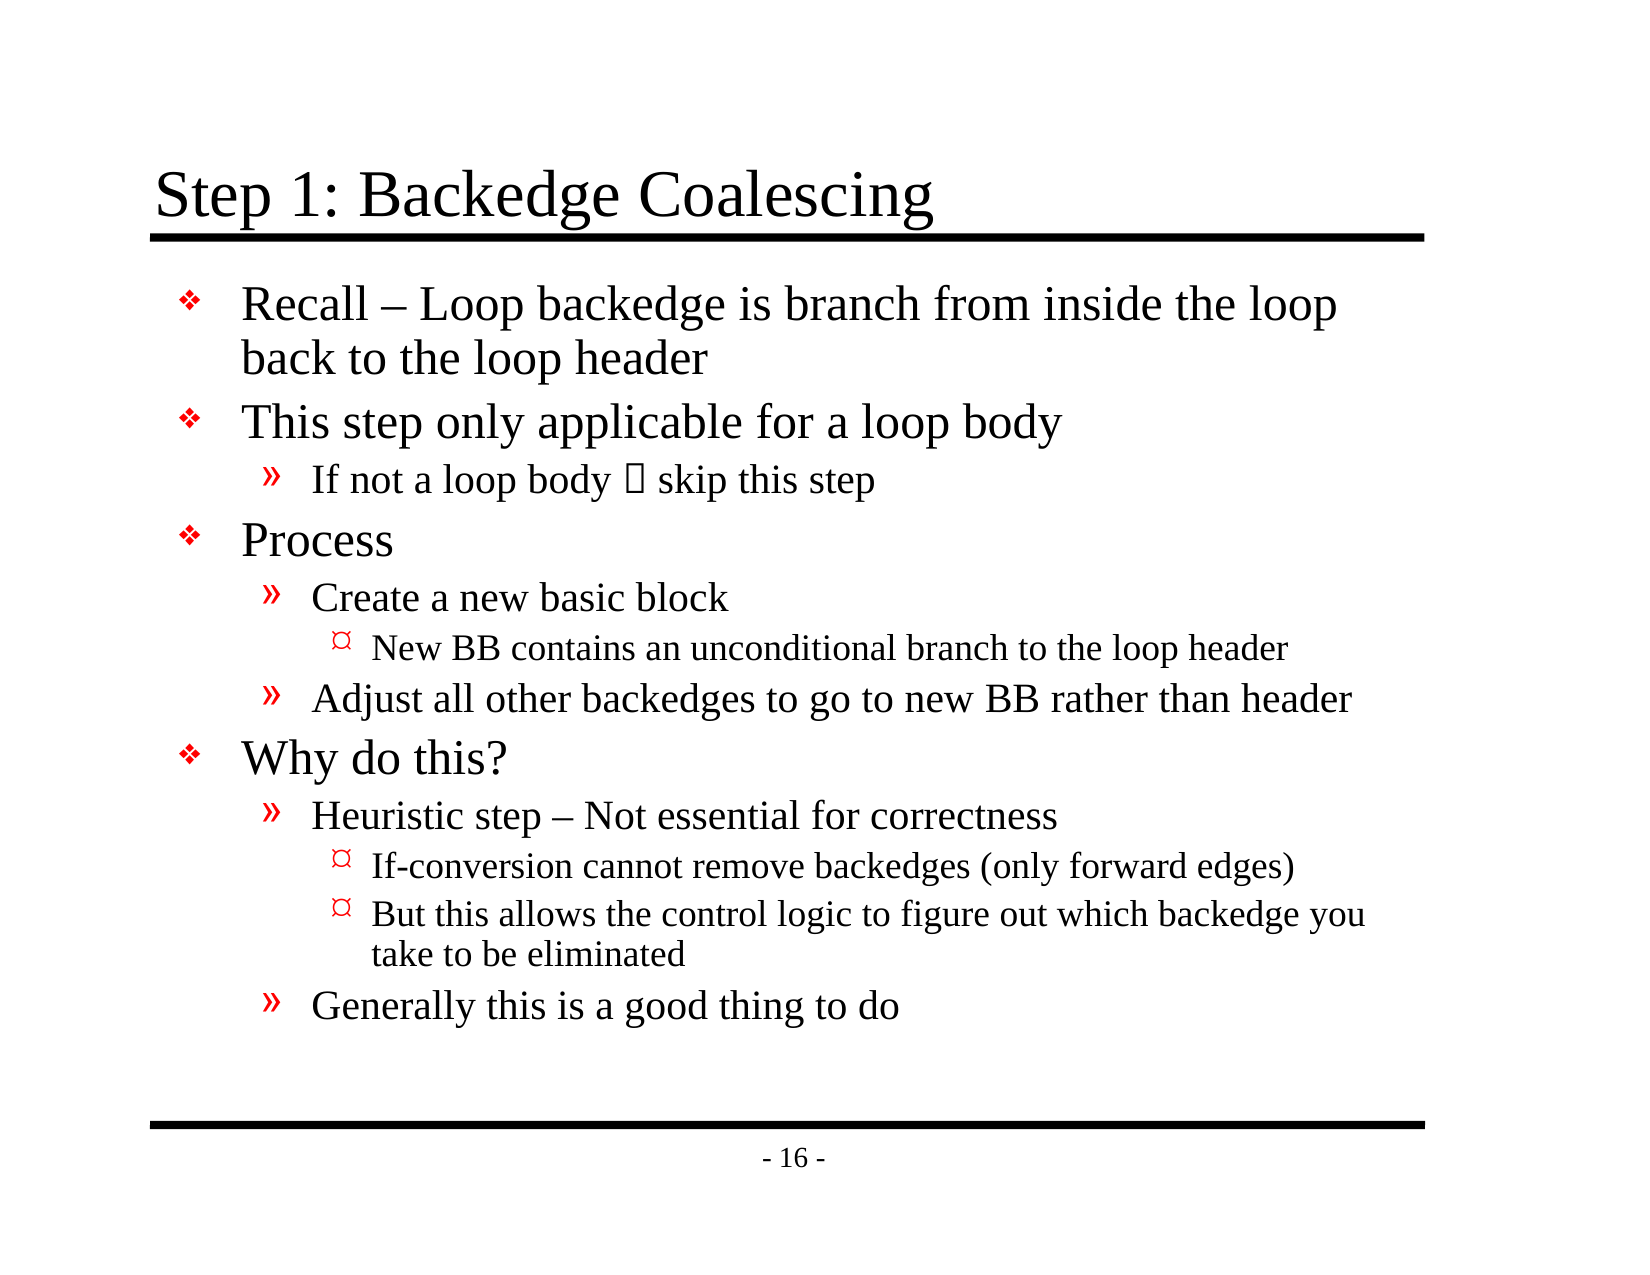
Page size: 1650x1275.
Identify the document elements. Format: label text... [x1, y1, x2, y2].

list Recall – Loop backedge is branch from inside the loop back to the loop header This step only applicable for a loop body If not a loop body  skip this step Process Create a new basic block New BB contains an unconditional branch to the loop header Adjust all other backedges to go to new BB rather than header Why do this? Heuristic step – Not essential for correctness If-conversion cannot remove backedges (only forward edges) But this allows the control logic to figure out which backedge you take to be eliminated Generally this is a good thing to do [162, 269, 1425, 1125]
title Step 1: Backedge Coalescing [137, 137, 1413, 239]
